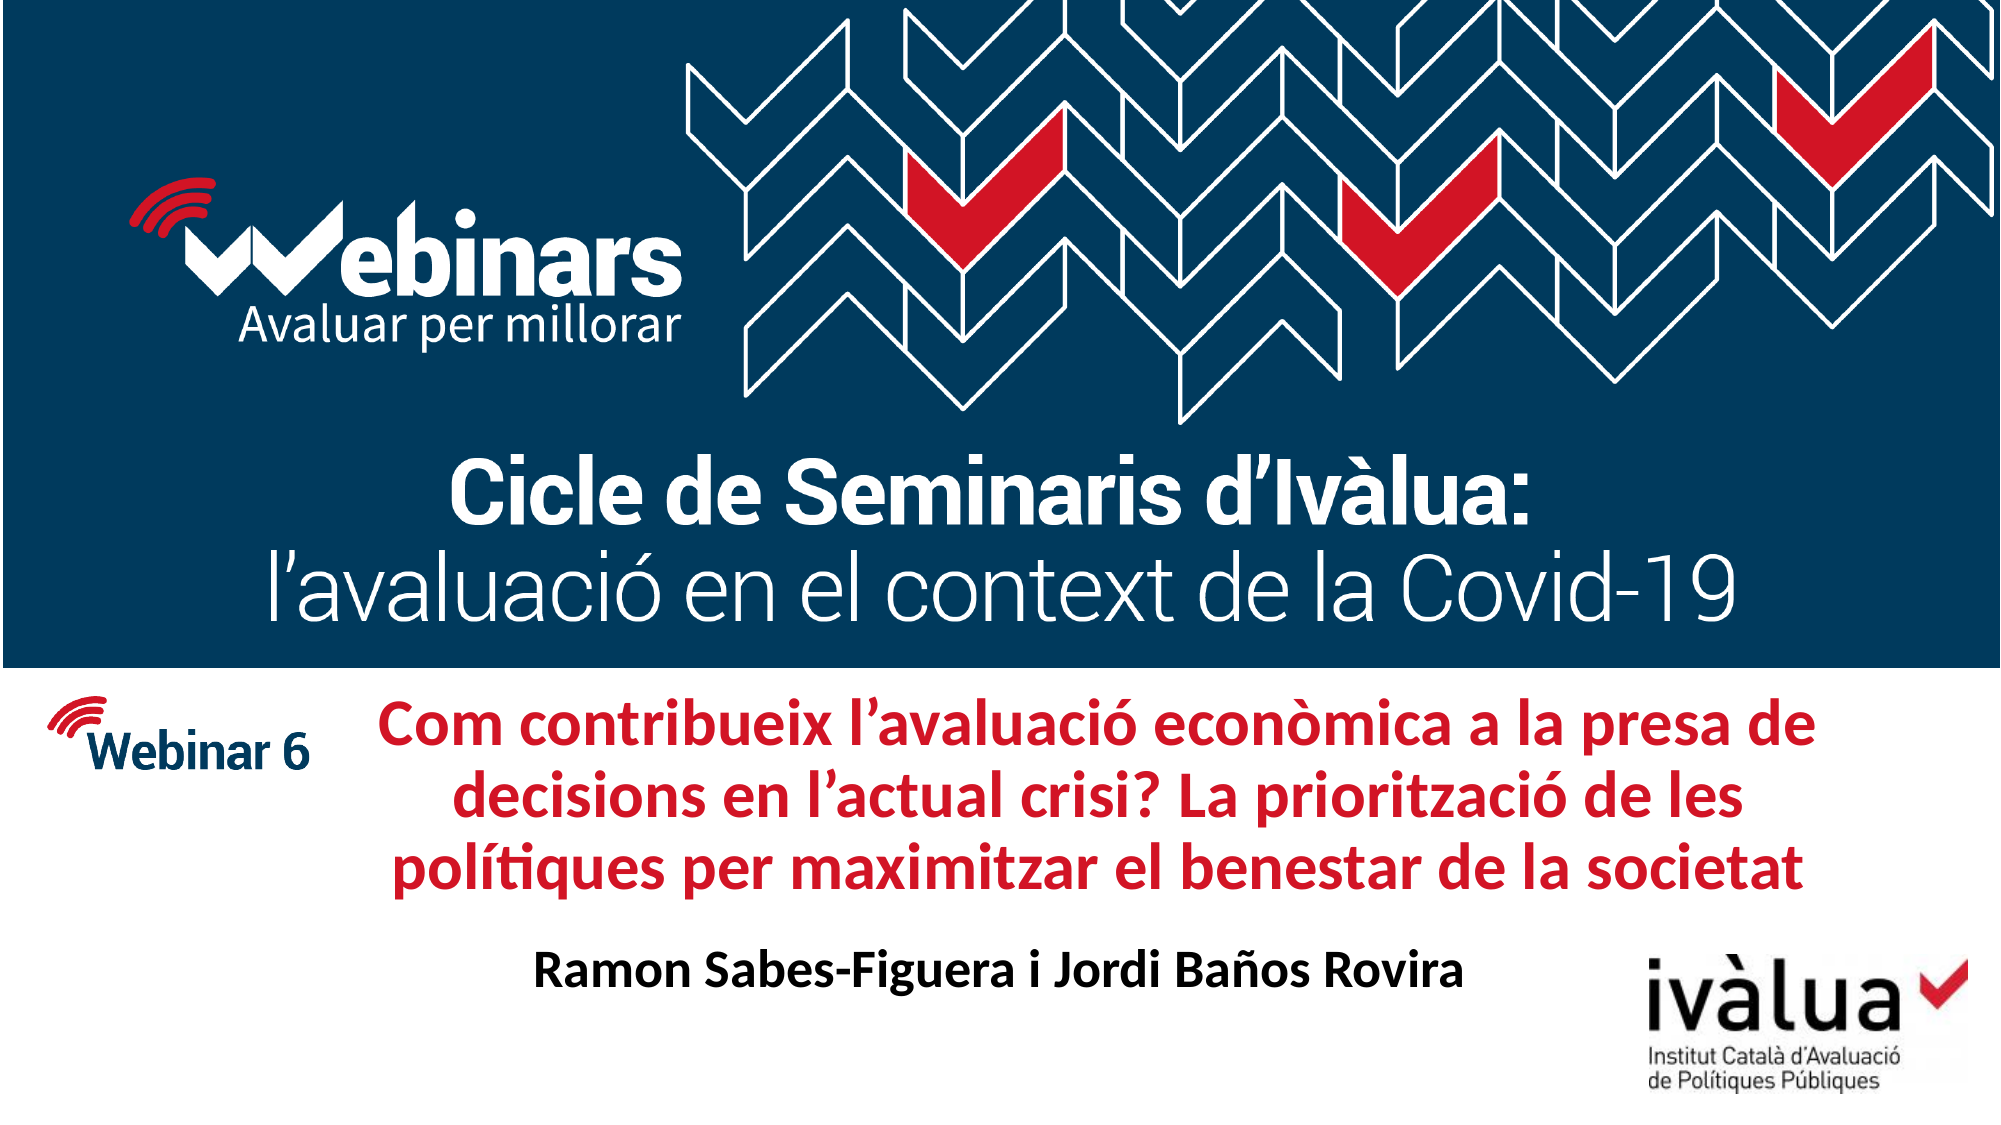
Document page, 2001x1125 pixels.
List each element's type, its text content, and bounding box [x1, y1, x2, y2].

picture [47, 696, 310, 784]
text_box Ramon Sabes-Figuera i Jordi Baños Rovira [249, 915, 1750, 1025]
picture [1649, 954, 1968, 1094]
text_box Com contribueix l’avaluació econòmica a la presa de decisions en l’actual crisi? La priorització de les polítiques per maximitzar el benestar de la societat [348, 792, 1849, 902]
picture [0, 0, 2000, 668]
